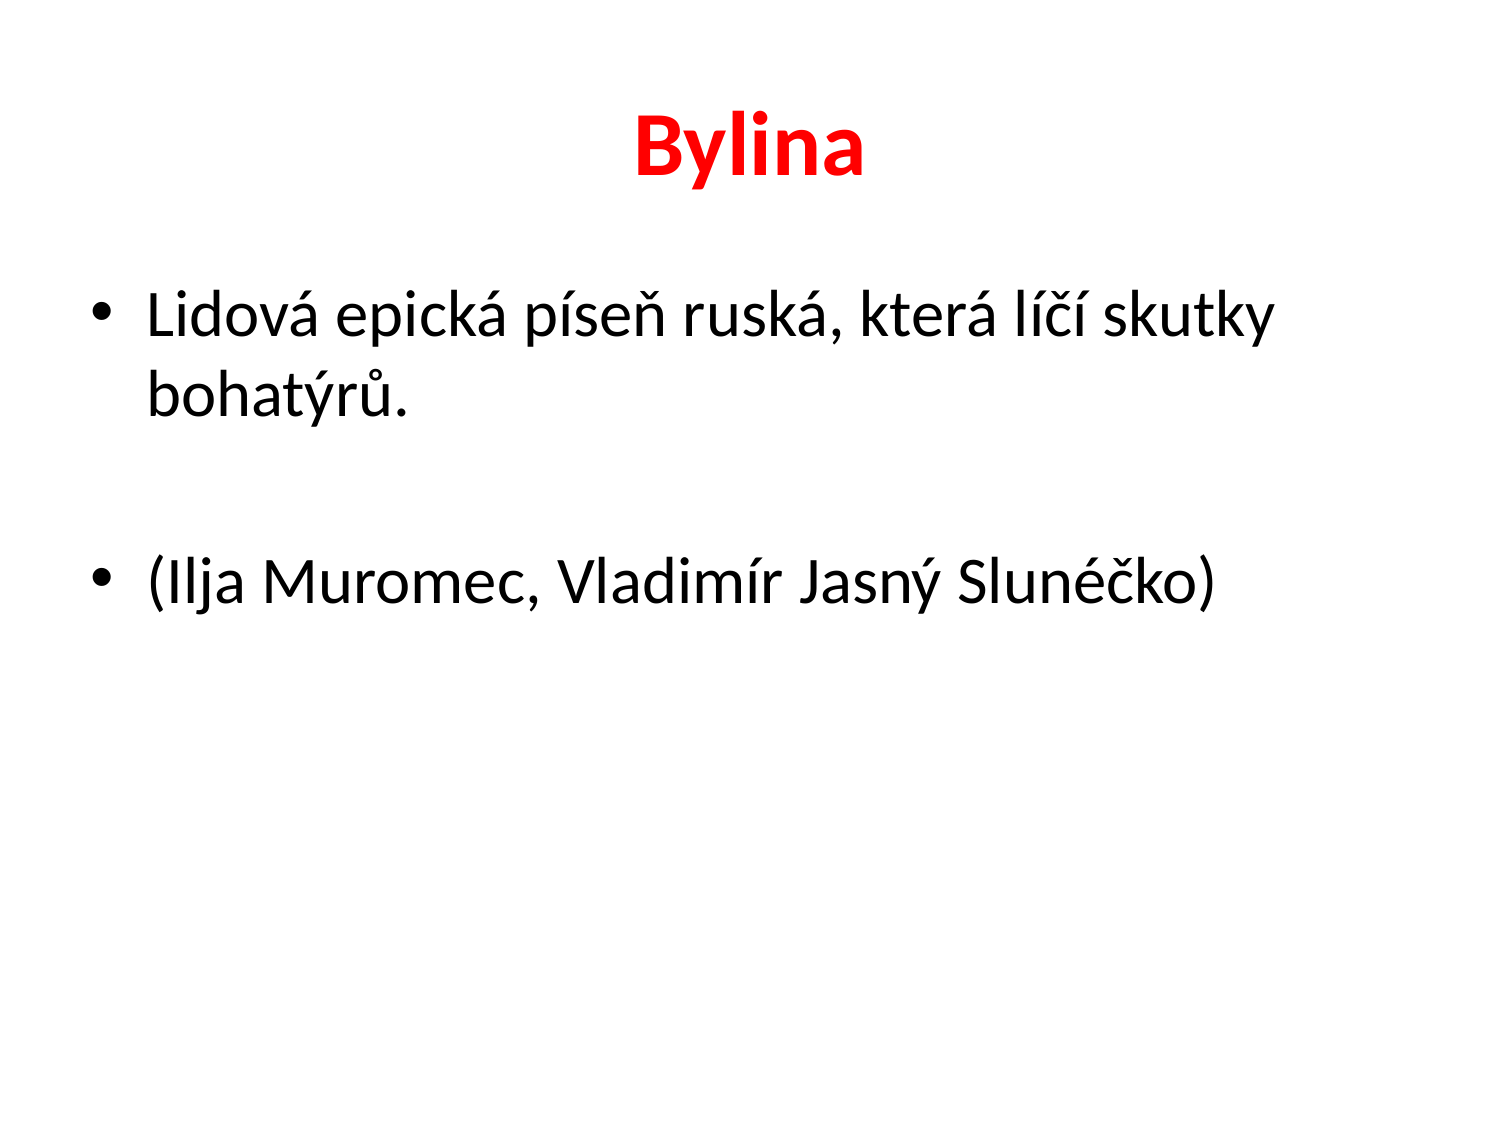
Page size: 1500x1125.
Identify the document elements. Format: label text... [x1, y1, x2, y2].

list Lidová epická píseň ruská, která líčí skutky bohatýrů. (Ilja Muromec, Vladimír Jasný Slunéčko) [75, 262, 1425, 1005]
title Bylina [75, 45, 1425, 233]
